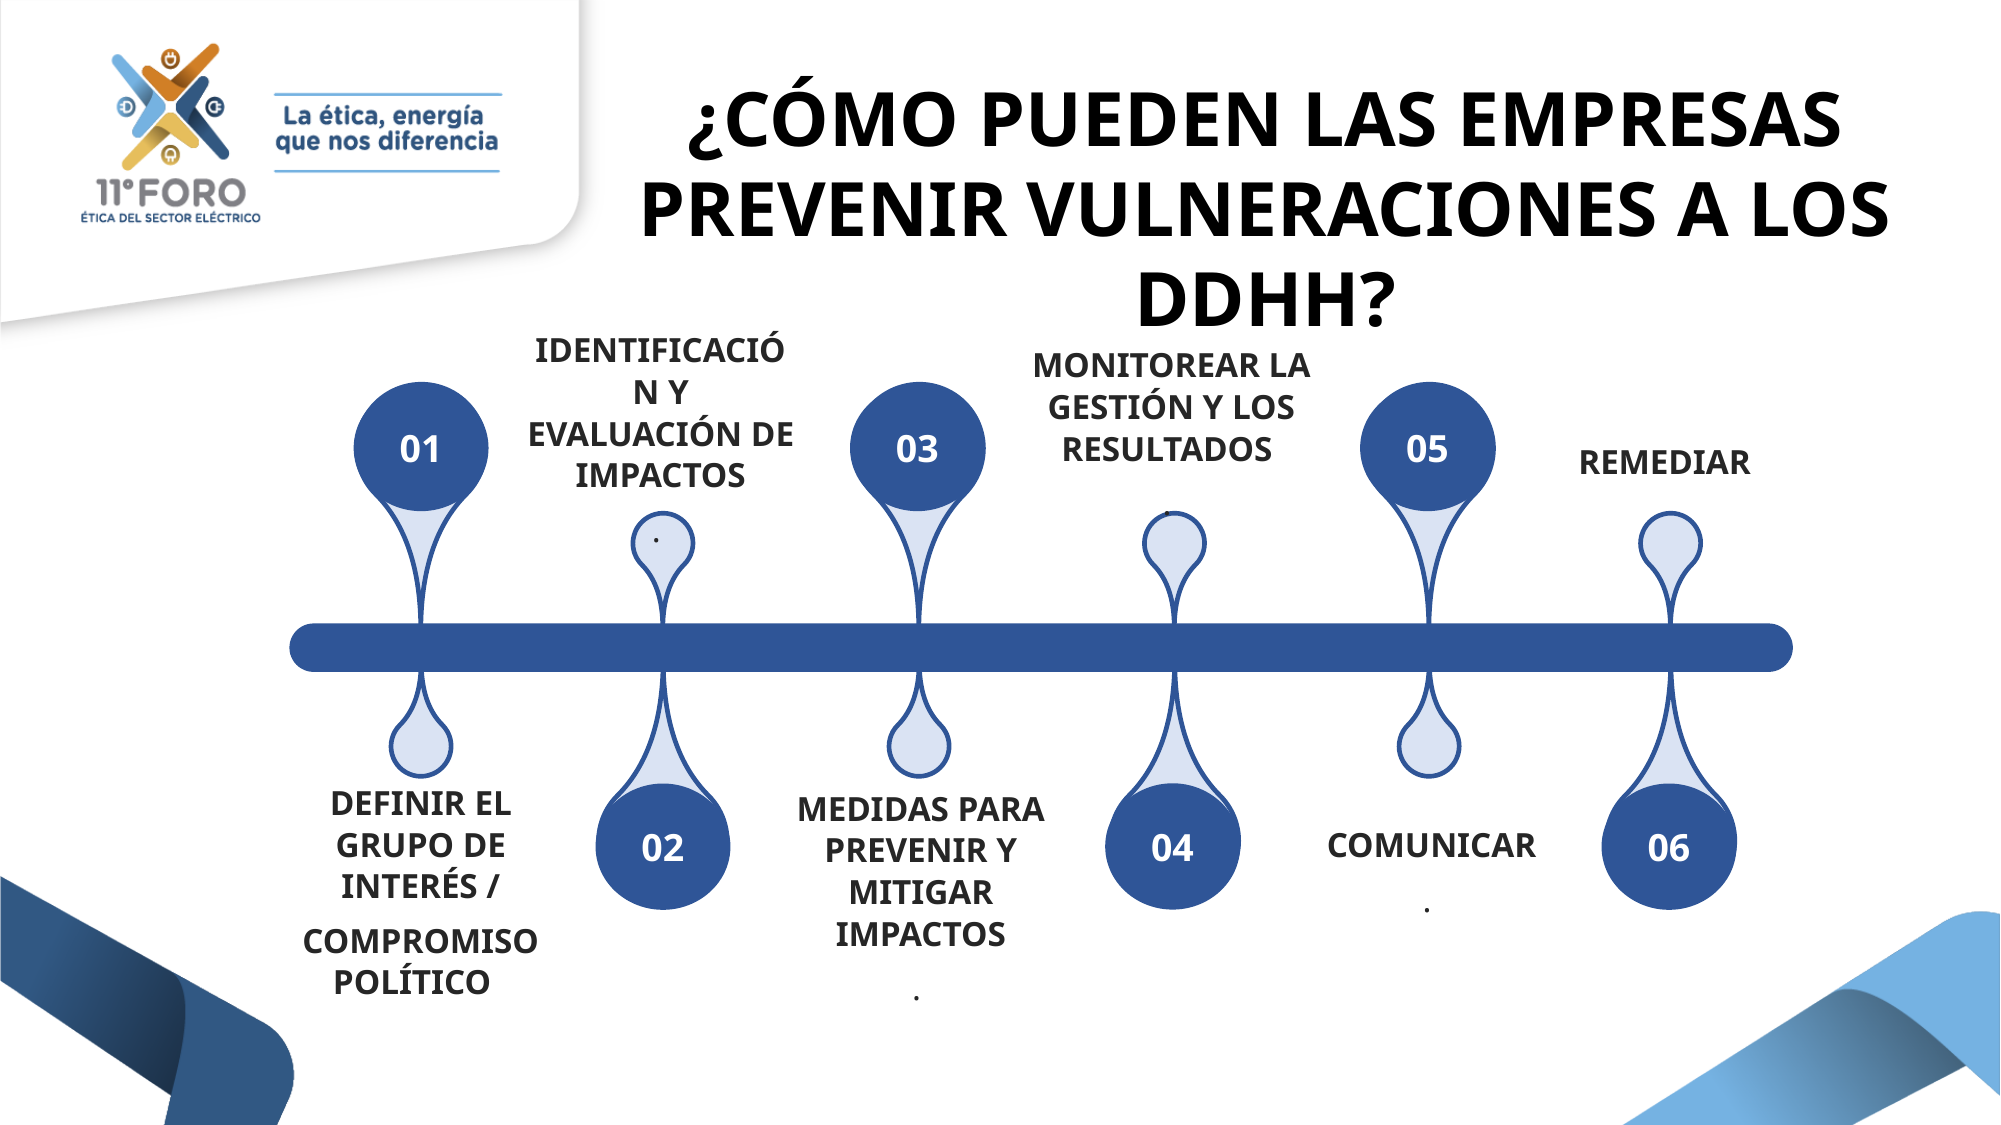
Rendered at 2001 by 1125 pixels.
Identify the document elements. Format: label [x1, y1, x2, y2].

text_box [1606, 513, 1735, 906]
list [0, 0, 2000, 1125]
text_box [854, 384, 984, 777]
text_box [1109, 513, 1239, 906]
text_box [1364, 384, 1494, 777]
text_box [598, 513, 728, 906]
text_box [356, 384, 486, 777]
